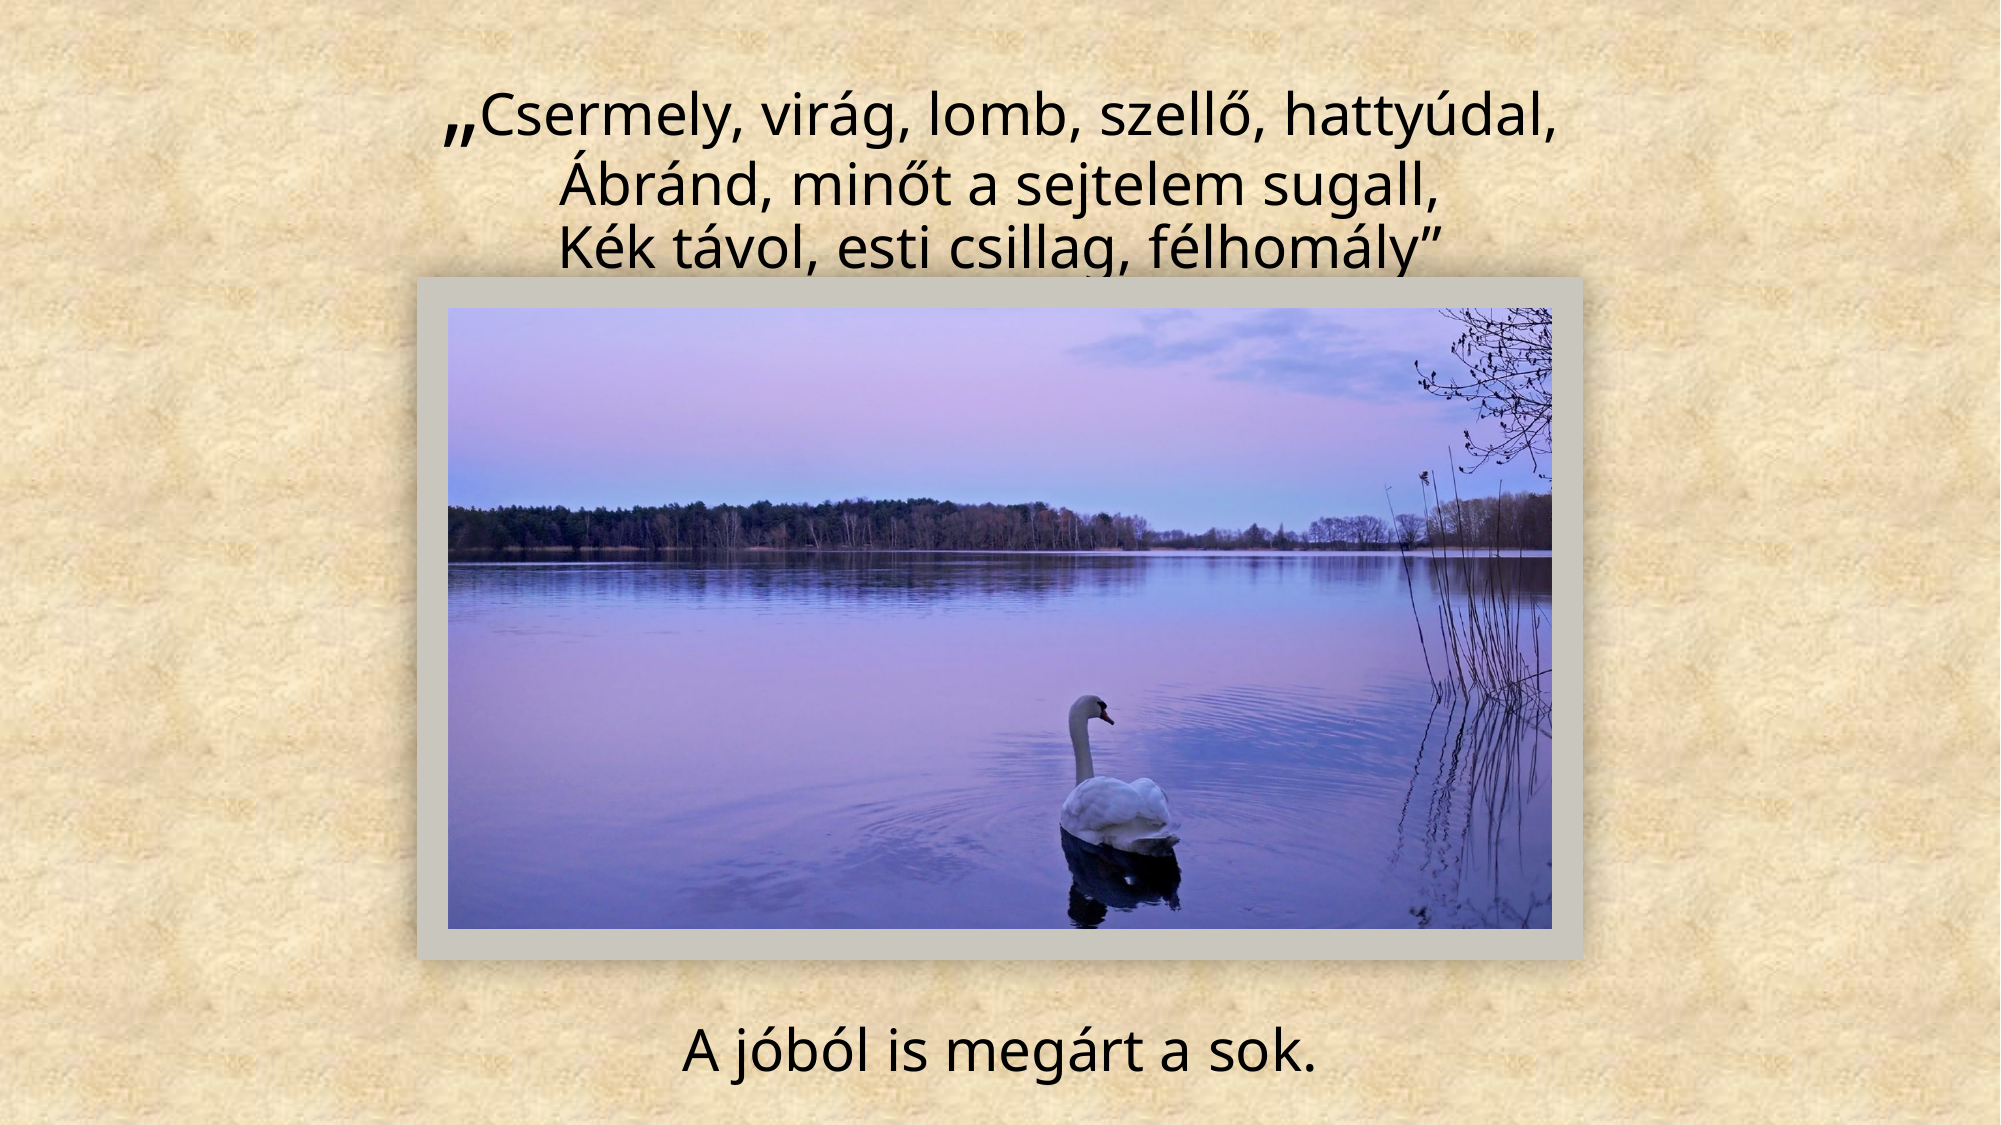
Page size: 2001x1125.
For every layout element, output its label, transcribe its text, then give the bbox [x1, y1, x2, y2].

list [448, 307, 1552, 929]
text_box A jóból is megárt a sok. [448, 1005, 1552, 1091]
title „Csermely, virág, lomb, szellő, hattyúdal, Ábránd, minőt a sejtelem sugall, Kék távol, esti csillag, félhomály” [137, 59, 1863, 278]
picture [0, 0, 2001, 1125]
